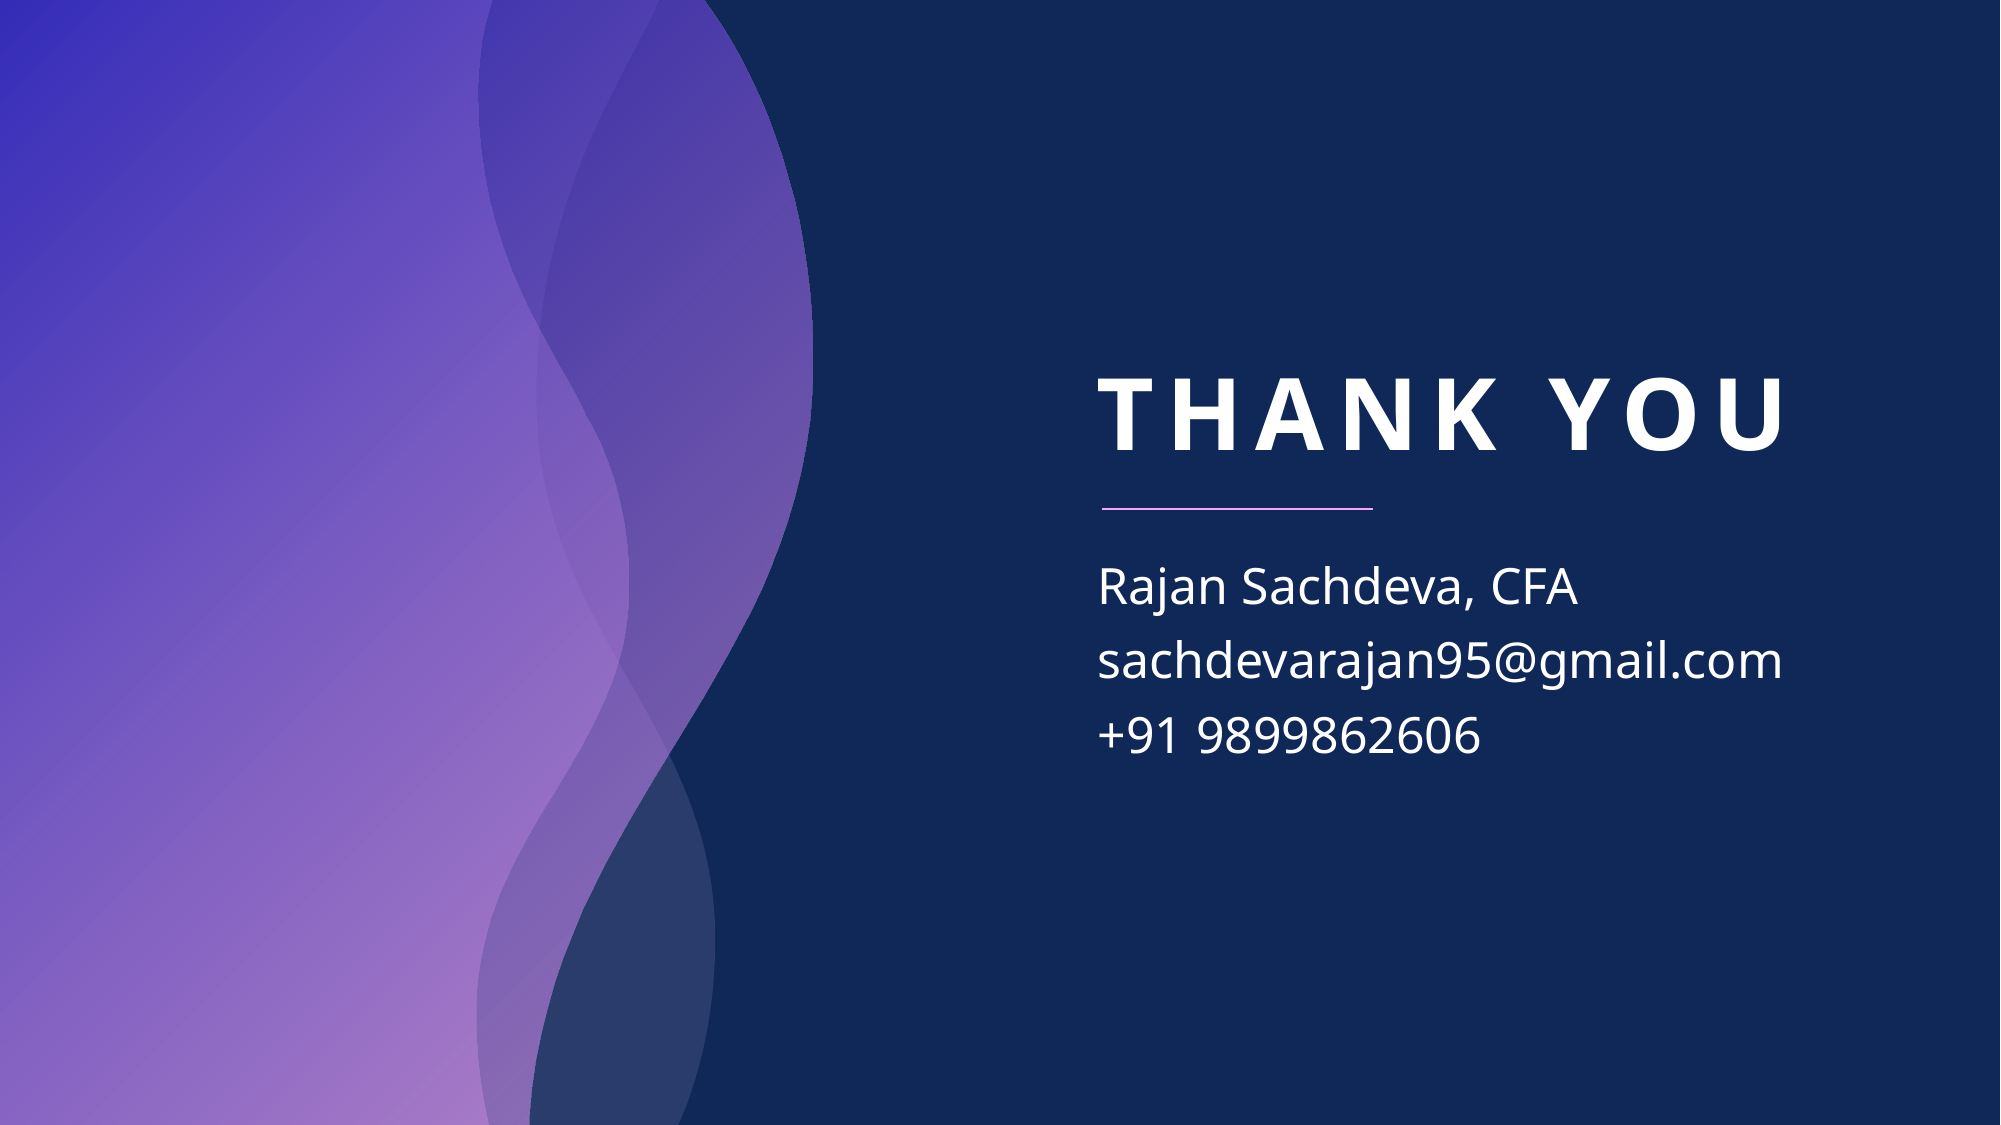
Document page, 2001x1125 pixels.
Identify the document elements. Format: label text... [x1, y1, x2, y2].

title THANK YOU [1081, 304, 1856, 480]
list Rajan Sachdeva, CFA sachdevarajan95@gmail.com +91 9899862606 [1083, 553, 1856, 947]
